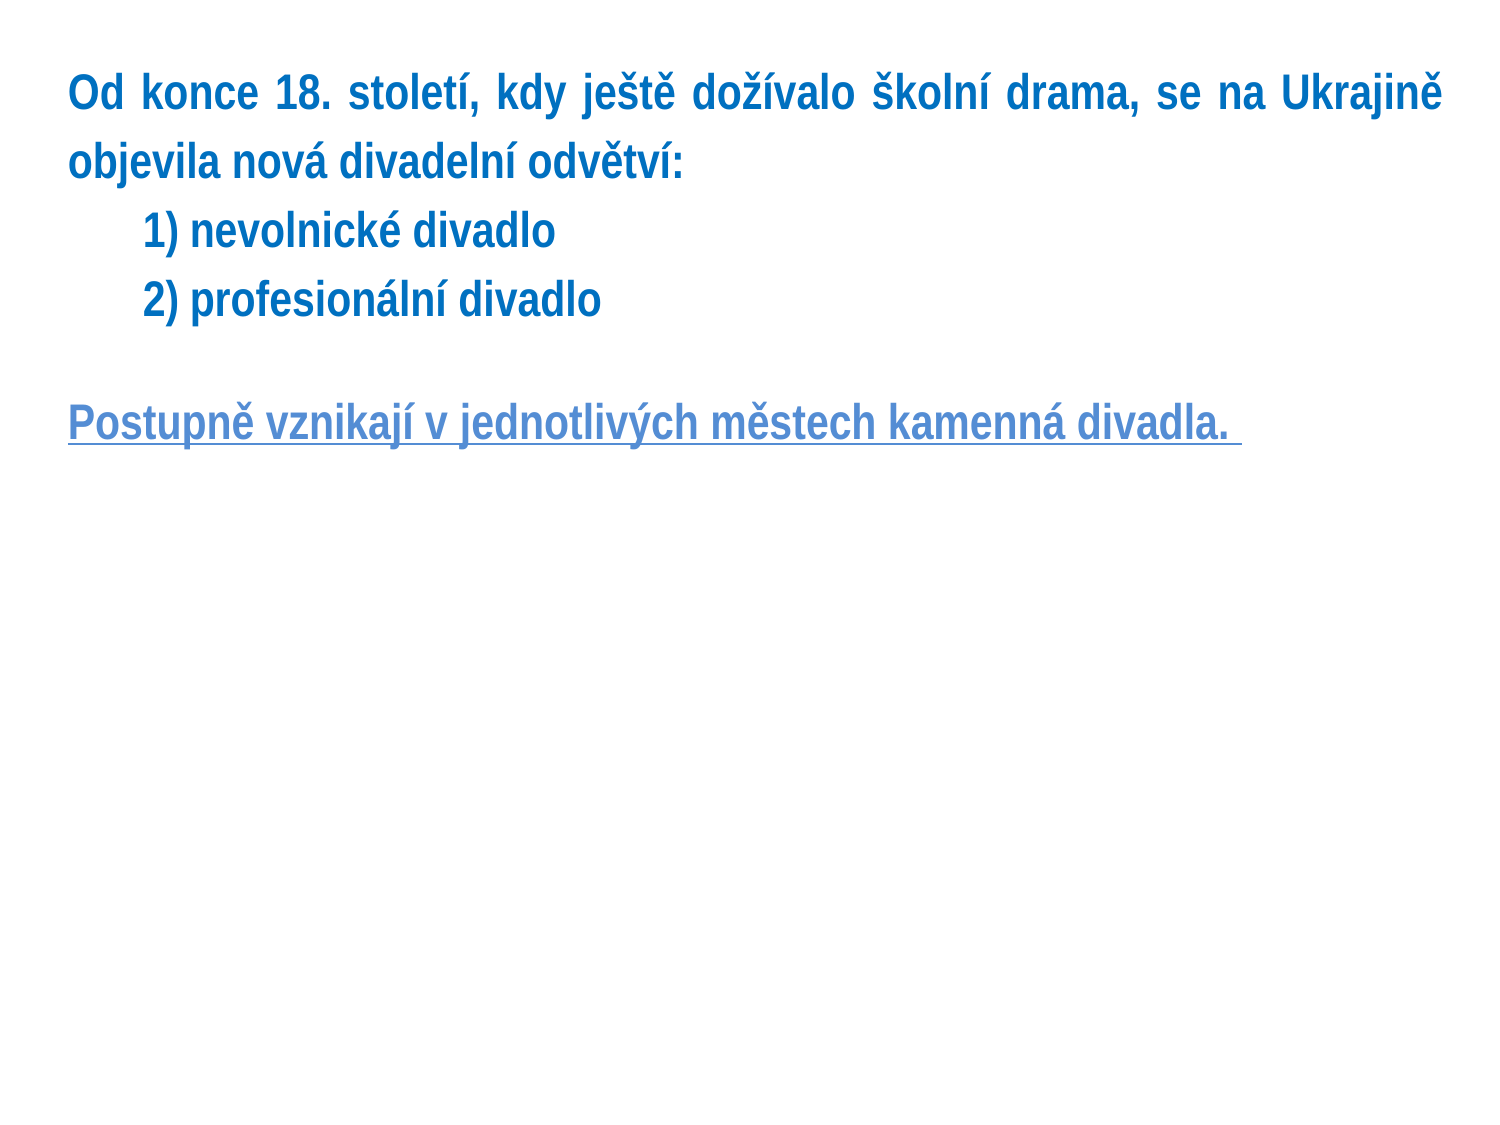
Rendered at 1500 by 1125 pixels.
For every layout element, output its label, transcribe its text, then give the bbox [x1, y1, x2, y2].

text_box Od konce 18. století, kdy ještě dožívalo školní drama, se na Ukrajině objevila nová divadelní odvětví: nevolnické divadlo profesionální divadlo [53, 42, 1459, 334]
text_box Postupně vznikají v jednotlivých městech kamenná divadla. [53, 373, 1412, 458]
